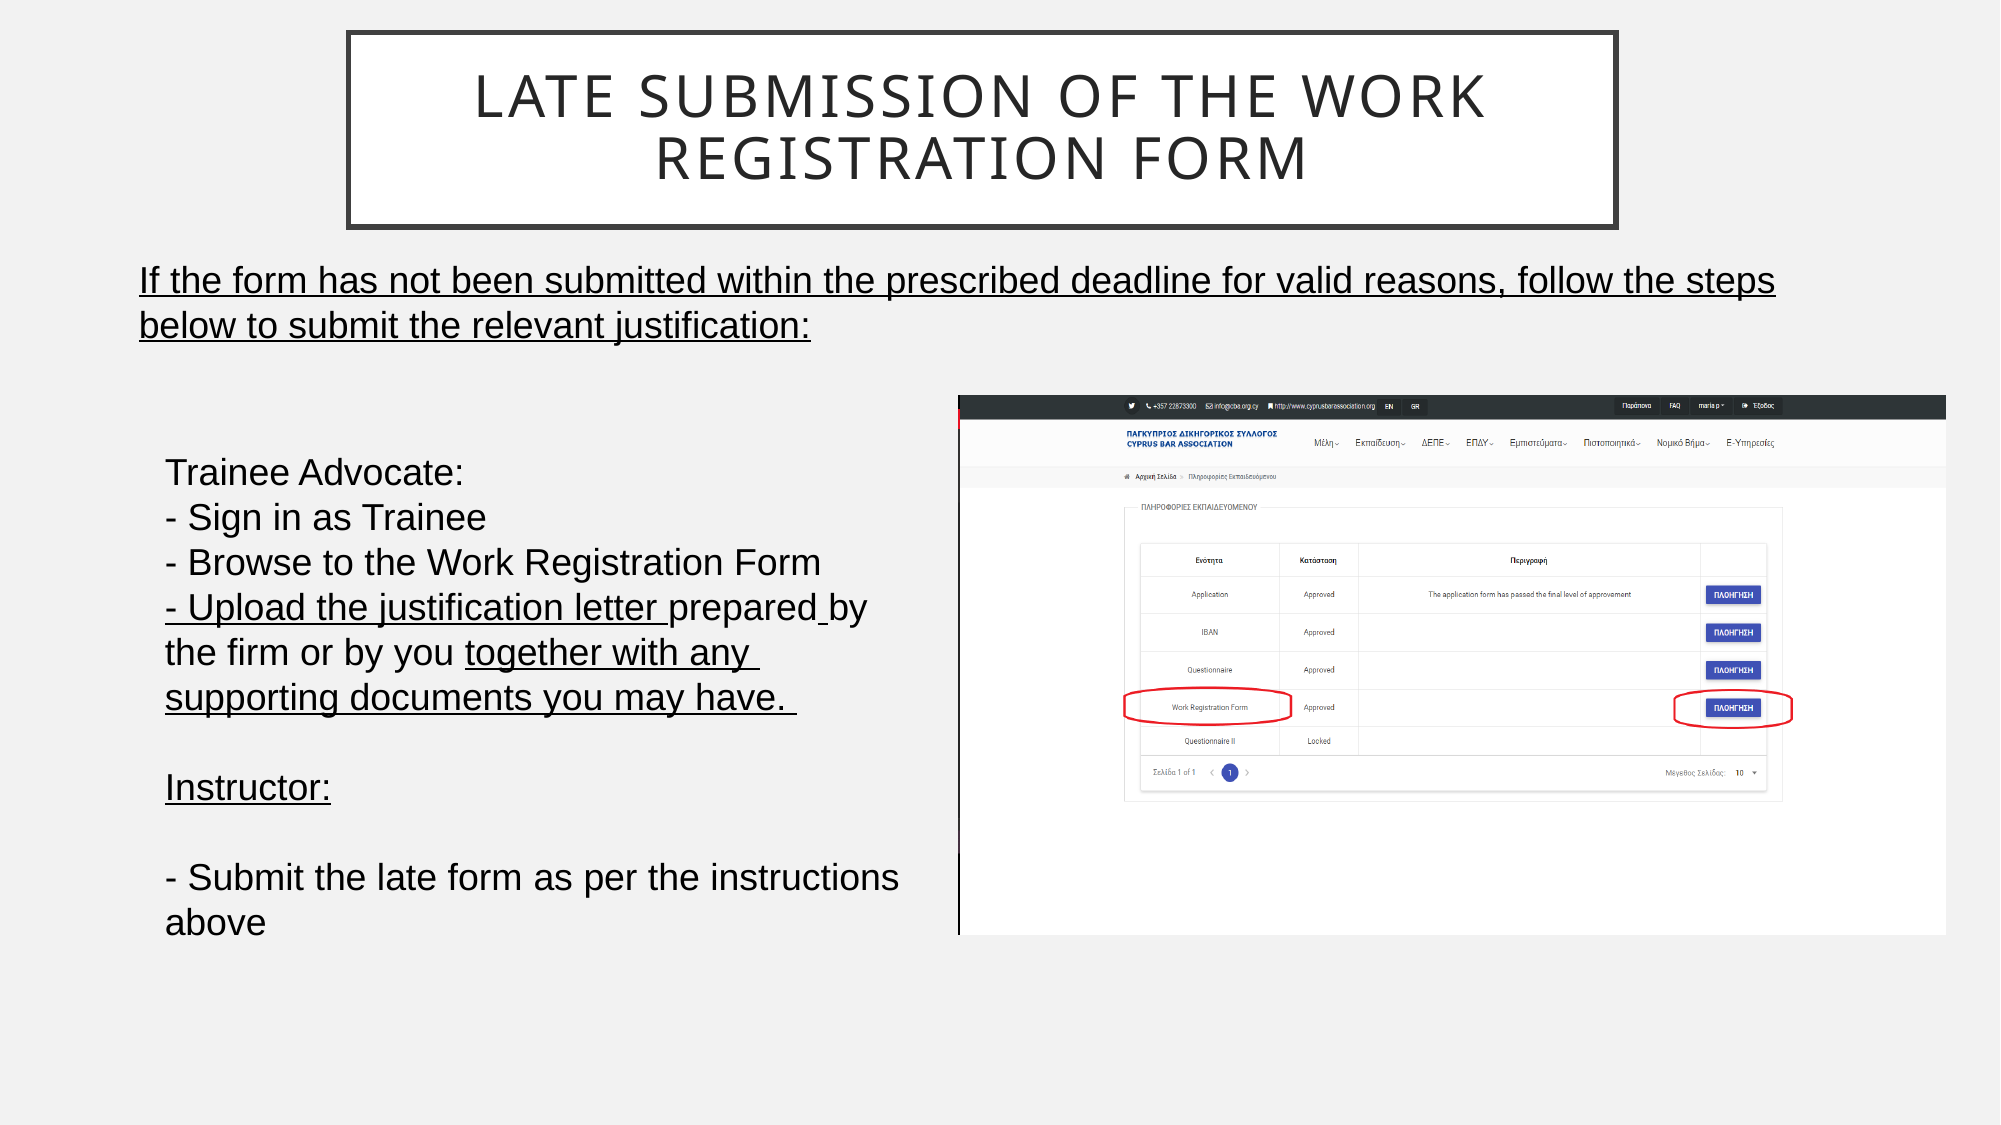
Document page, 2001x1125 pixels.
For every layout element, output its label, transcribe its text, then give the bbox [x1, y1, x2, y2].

text_box Trainee Advocate: - Sign in as Trainee - Browse to the Work Registration Form - Upload the justification letter prepared by the firm or by you together with any supporting documents you may have. Instructor: - Submit the late form as per the instructions above [149, 395, 1049, 996]
title LATE SUBMISSION OF THE WORK REGISTRATION FORM [346, 30, 1619, 230]
text_box If the form has not been submitted within the prescribed deadline for valid reasons, follow the steps below to submit the relevant justification: [124, 248, 1793, 353]
picture [958, 395, 1946, 935]
